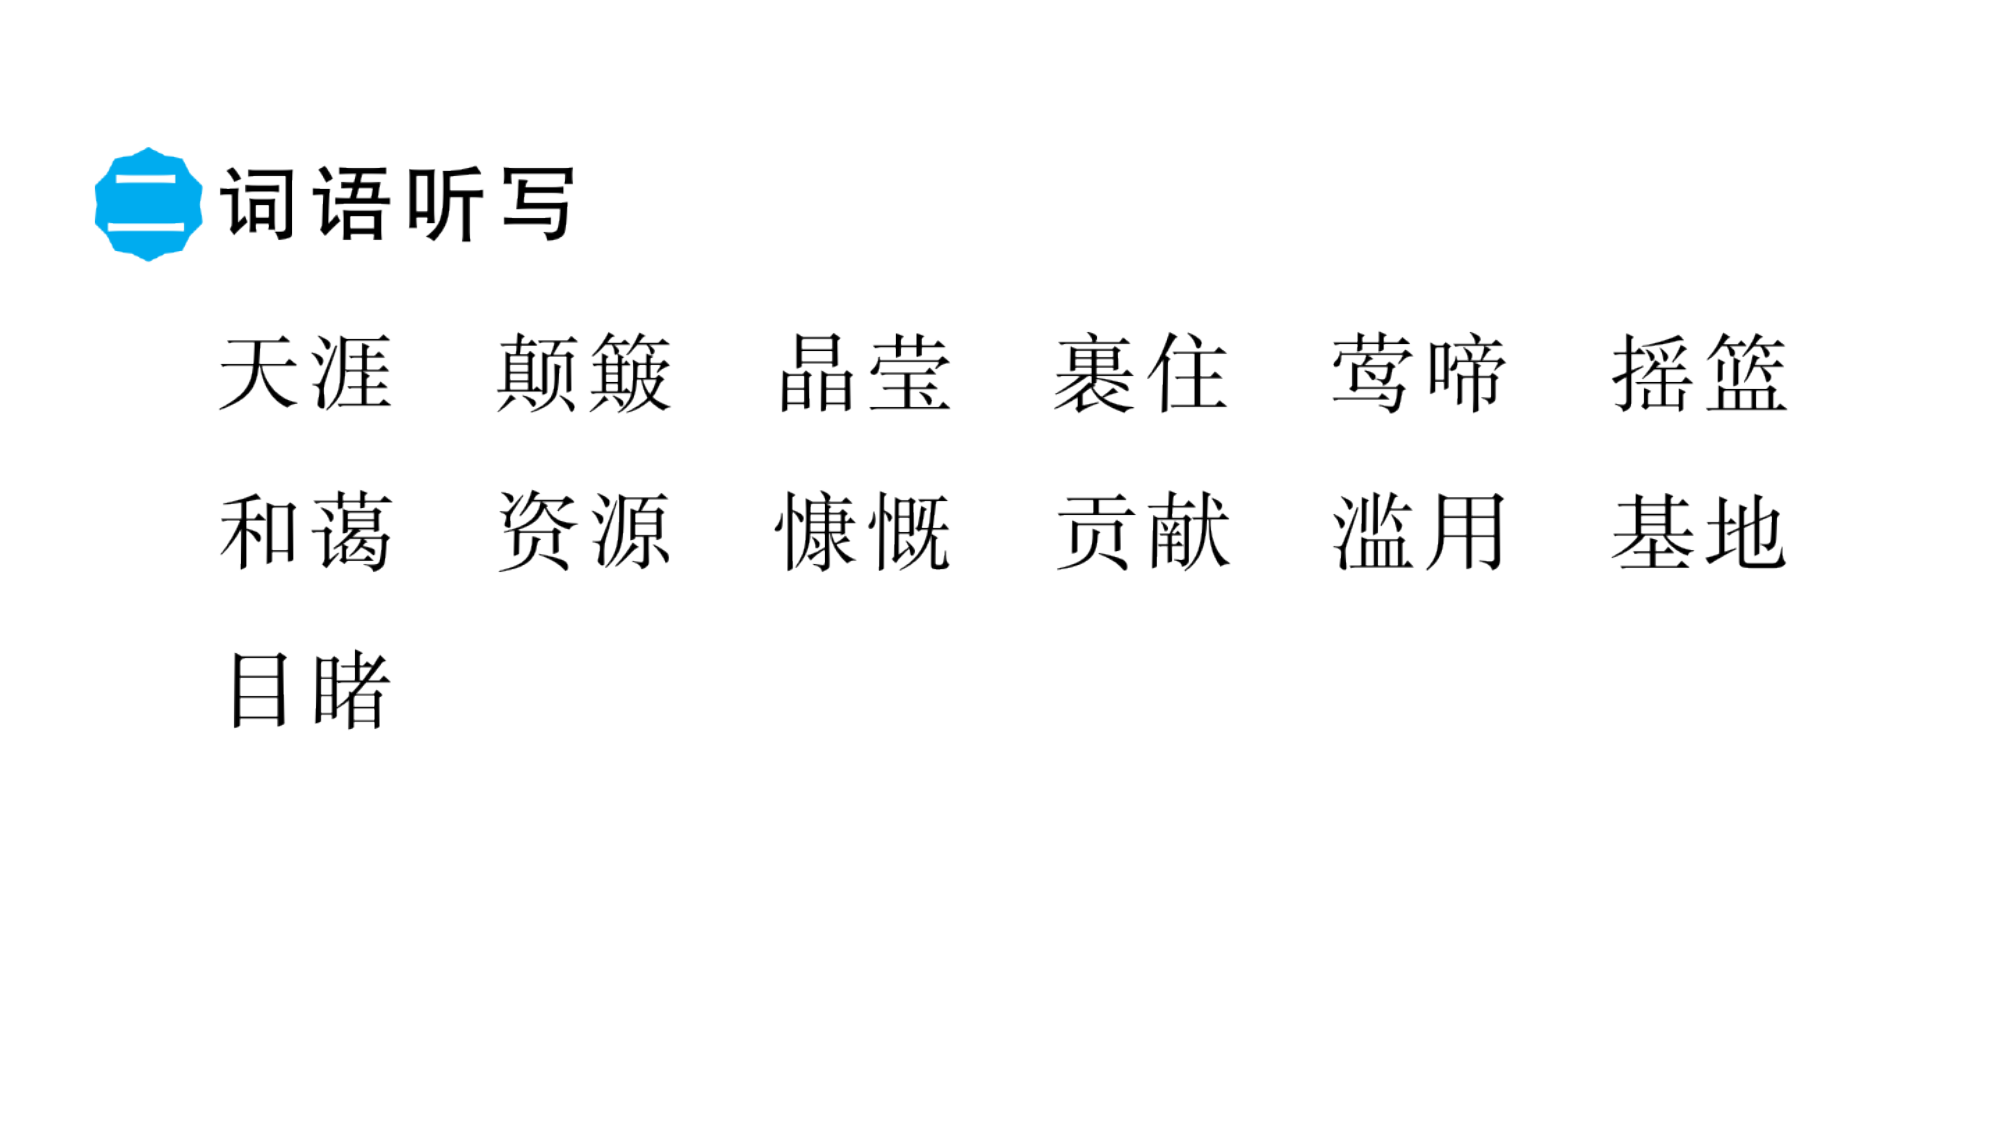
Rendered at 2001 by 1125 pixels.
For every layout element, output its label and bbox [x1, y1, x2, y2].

picture [87, 117, 1979, 779]
